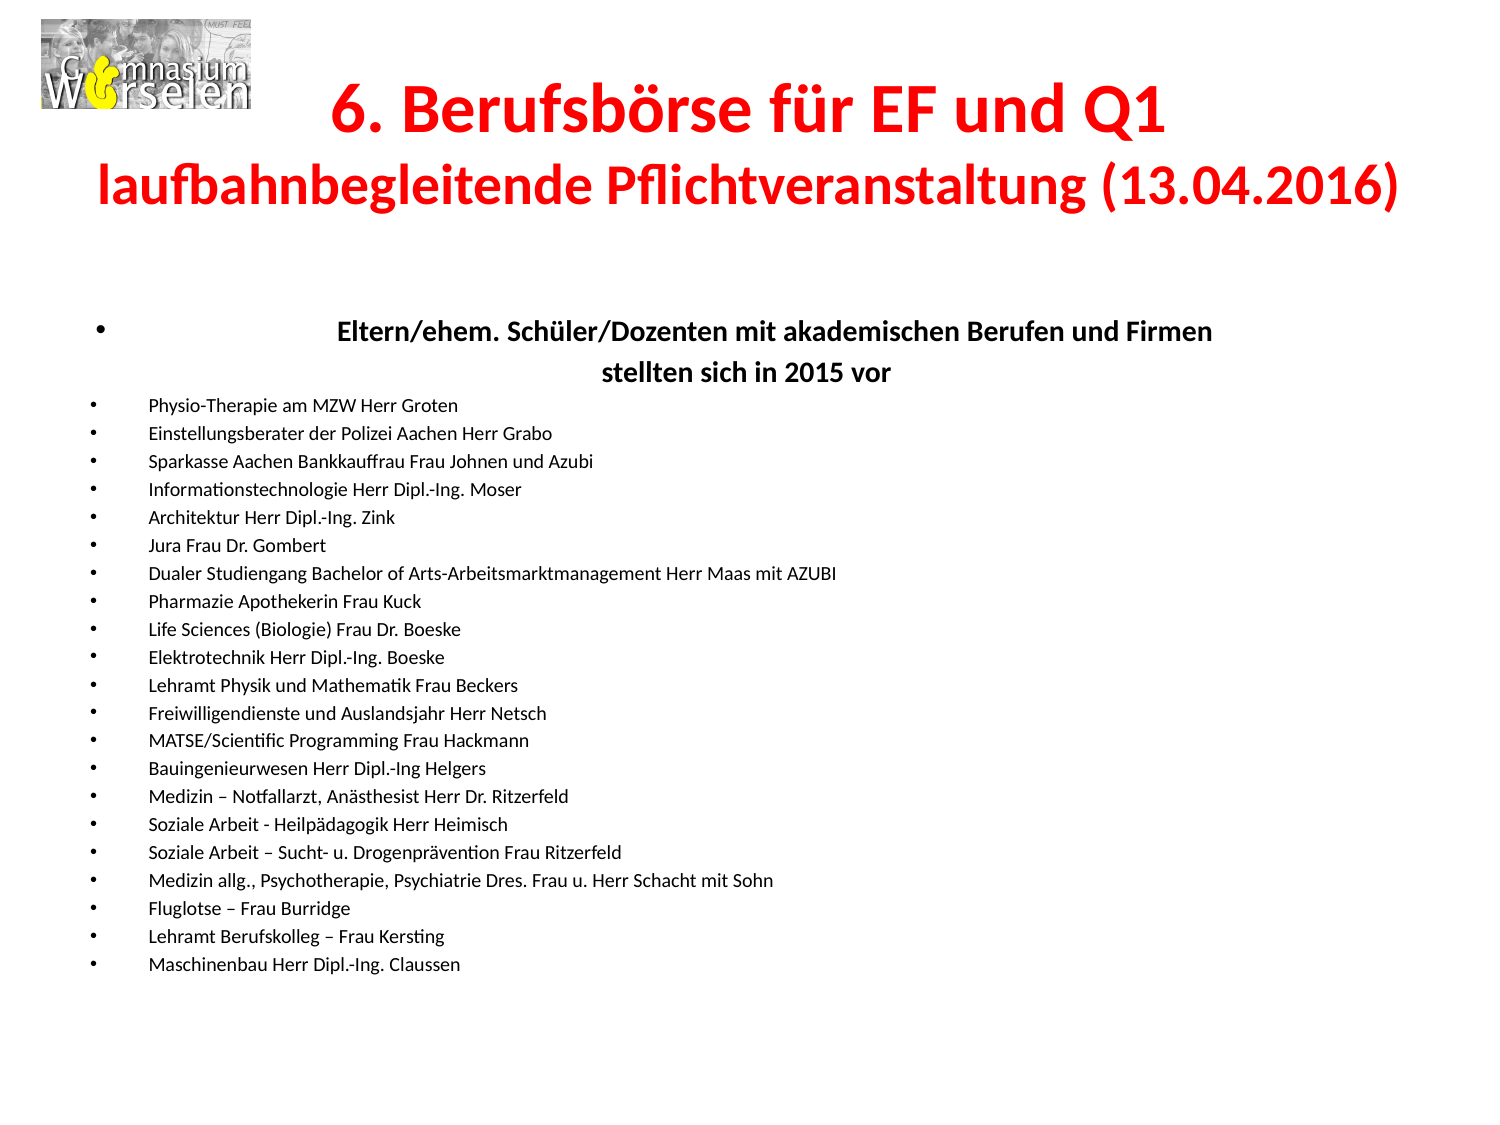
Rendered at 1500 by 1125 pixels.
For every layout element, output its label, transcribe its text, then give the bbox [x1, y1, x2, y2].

list Eltern/ehem. Schüler/Dozenten mit akademischen Berufen und Firmen stellten sich in 2015 vor Physio-Therapie am MZW Herr Groten Einstellungsberater der Polizei Aachen Herr Grabo Sparkasse Aachen Bankkauffrau Frau Johnen und Azubi Informationstechnologie Herr Dipl.-Ing. Moser Architektur Herr Dipl.-Ing. Zink Jura Frau Dr. Gombert Dualer Studiengang Bachelor of Arts-Arbeitsmarktmanagement Herr Maas mit AZUBI Pharmazie Apothekerin Frau Kuck Life Sciences (Biologie) Frau Dr. Boeske Elektrotechnik Herr Dipl.-Ing. Boeske Lehramt Physik und Mathematik Frau Beckers Freiwilligendienste und Auslandsjahr Herr Netsch MATSE/Scientific Programming Frau Hackmann Bauingenieurwesen Herr Dipl.-Ing Helgers Medizin – Notfallarzt, Anästhesist Herr Dr. Ritzerfeld Soziale Arbeit - Heilpädagogik Herr Heimisch Soziale Arbeit – Sucht- u. Drogenprävention Frau Ritzerfeld Medizin allg., Psychotherapie, Psychiatrie Dres. Frau u. Herr Schacht mit Sohn Fluglotse – Frau Burridge Lehramt Berufskolleg – Frau Kersting Maschinenbau Herr Dipl.-Ing. Claussen [75, 262, 1425, 1005]
title 6. Berufsbörse für EF und Q1 laufbahnbegleitende Pflichtveranstaltung (13.04.2016) [75, 45, 1425, 233]
picture [41, 18, 251, 109]
